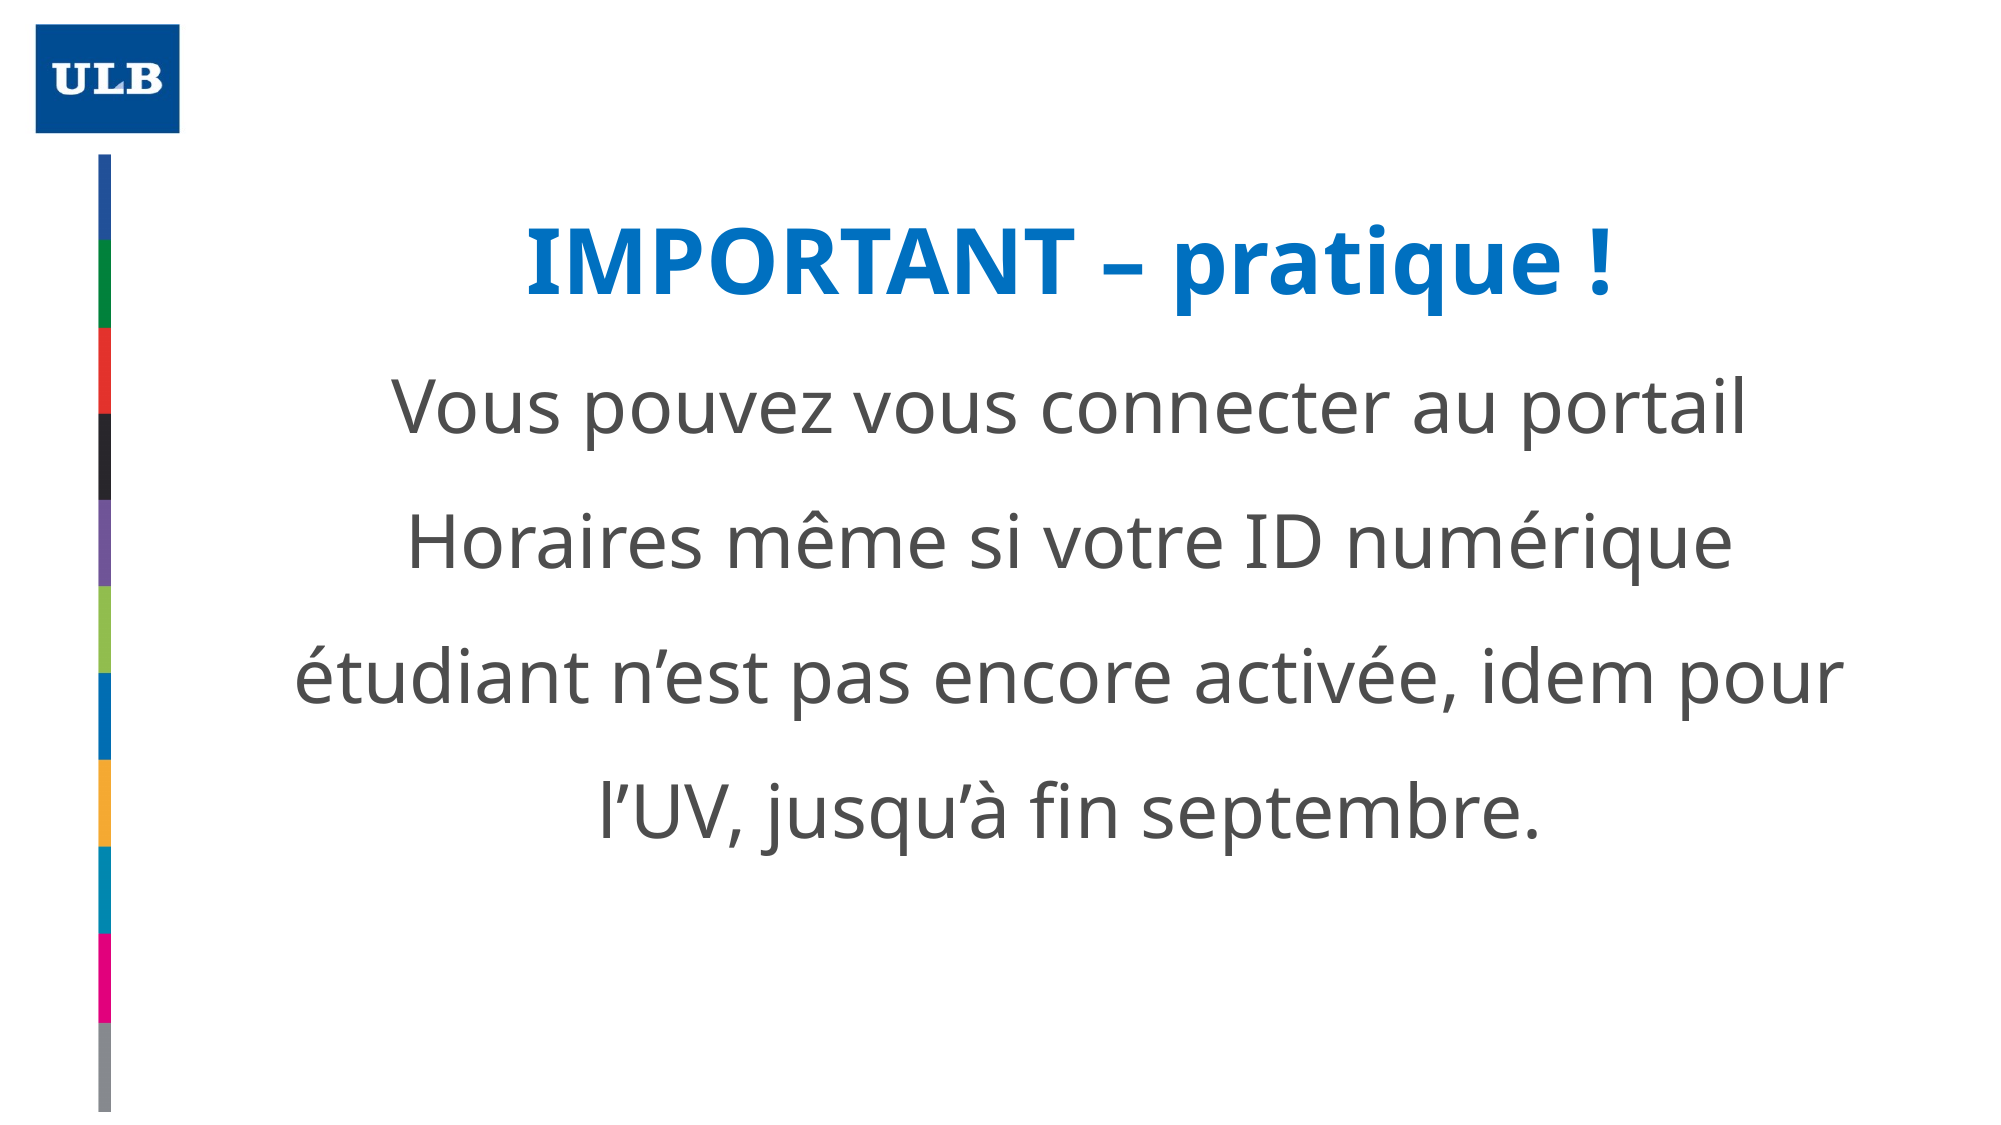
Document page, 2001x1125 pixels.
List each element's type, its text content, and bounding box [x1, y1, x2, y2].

picture [99, 155, 111, 846]
text_box IMPORTANT – pratique ! Vous pouvez vous connecter au portail Horaires même si votre ID numérique étudiant n’est pas encore activée, idem pour l’UV, jusqu’à fin septembre. [267, 176, 1873, 876]
picture [99, 934, 111, 1111]
picture [10, 24, 189, 143]
